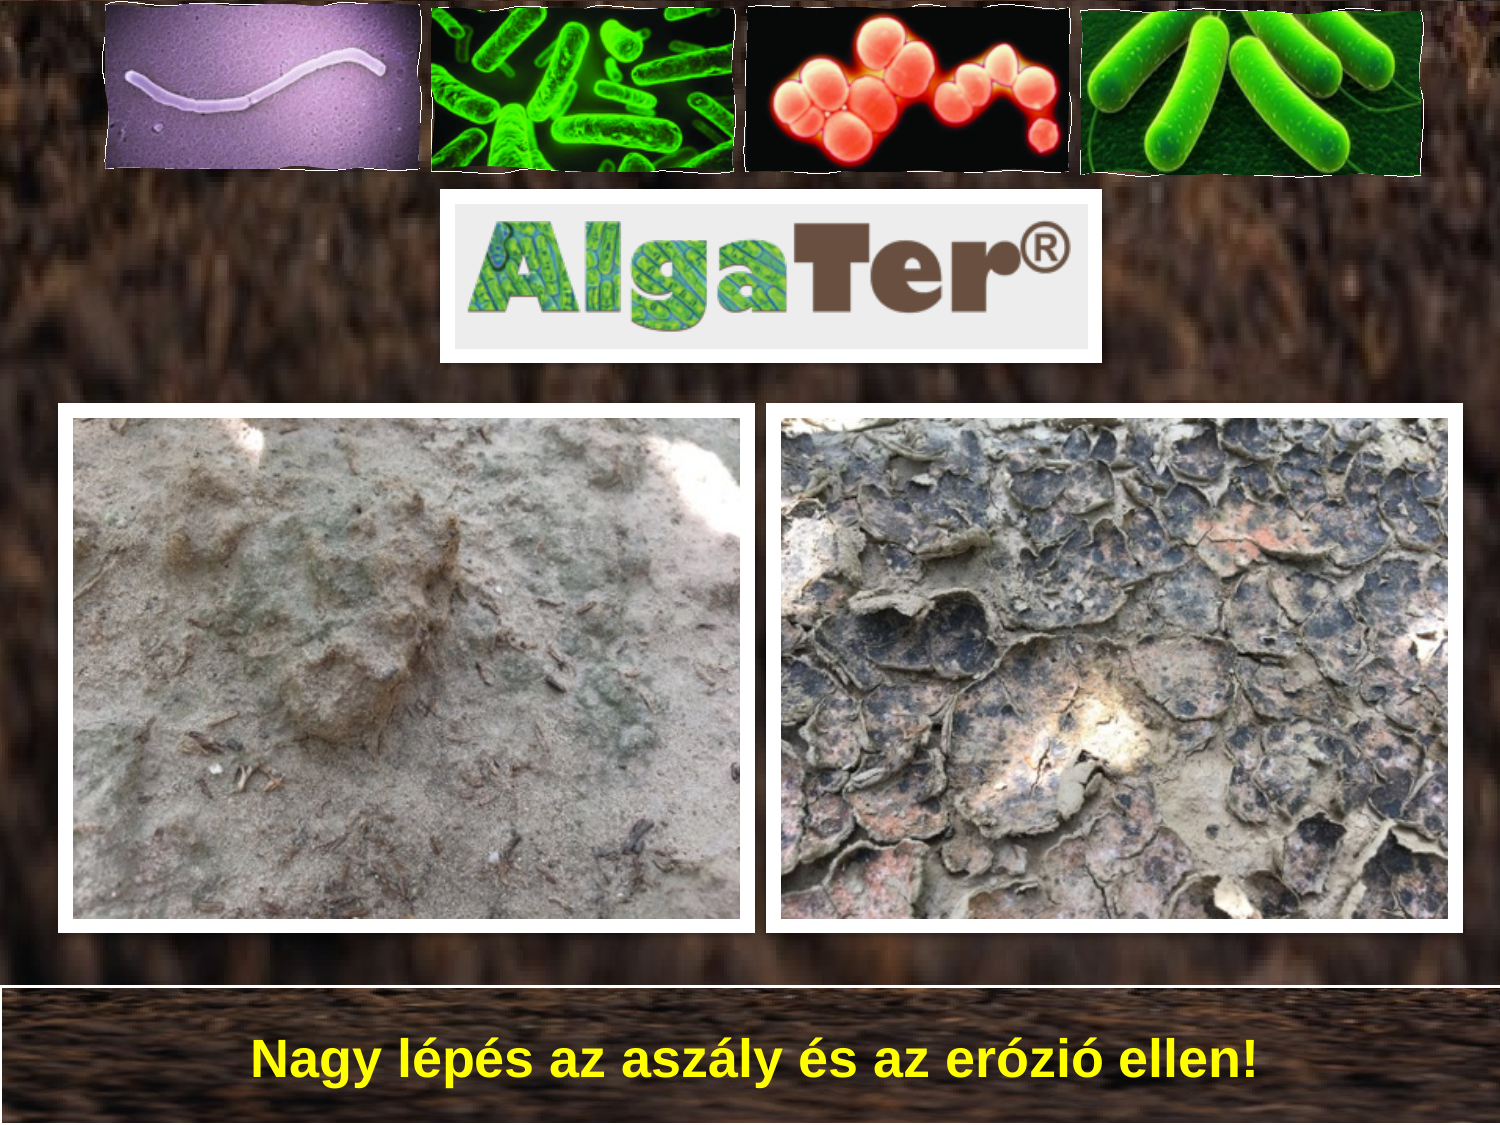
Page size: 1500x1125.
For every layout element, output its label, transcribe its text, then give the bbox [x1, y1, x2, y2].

picture [0, 0, 1500, 985]
subtitle Nagy lépés az aszály és az erózió ellen! [0, 985, 1500, 1125]
